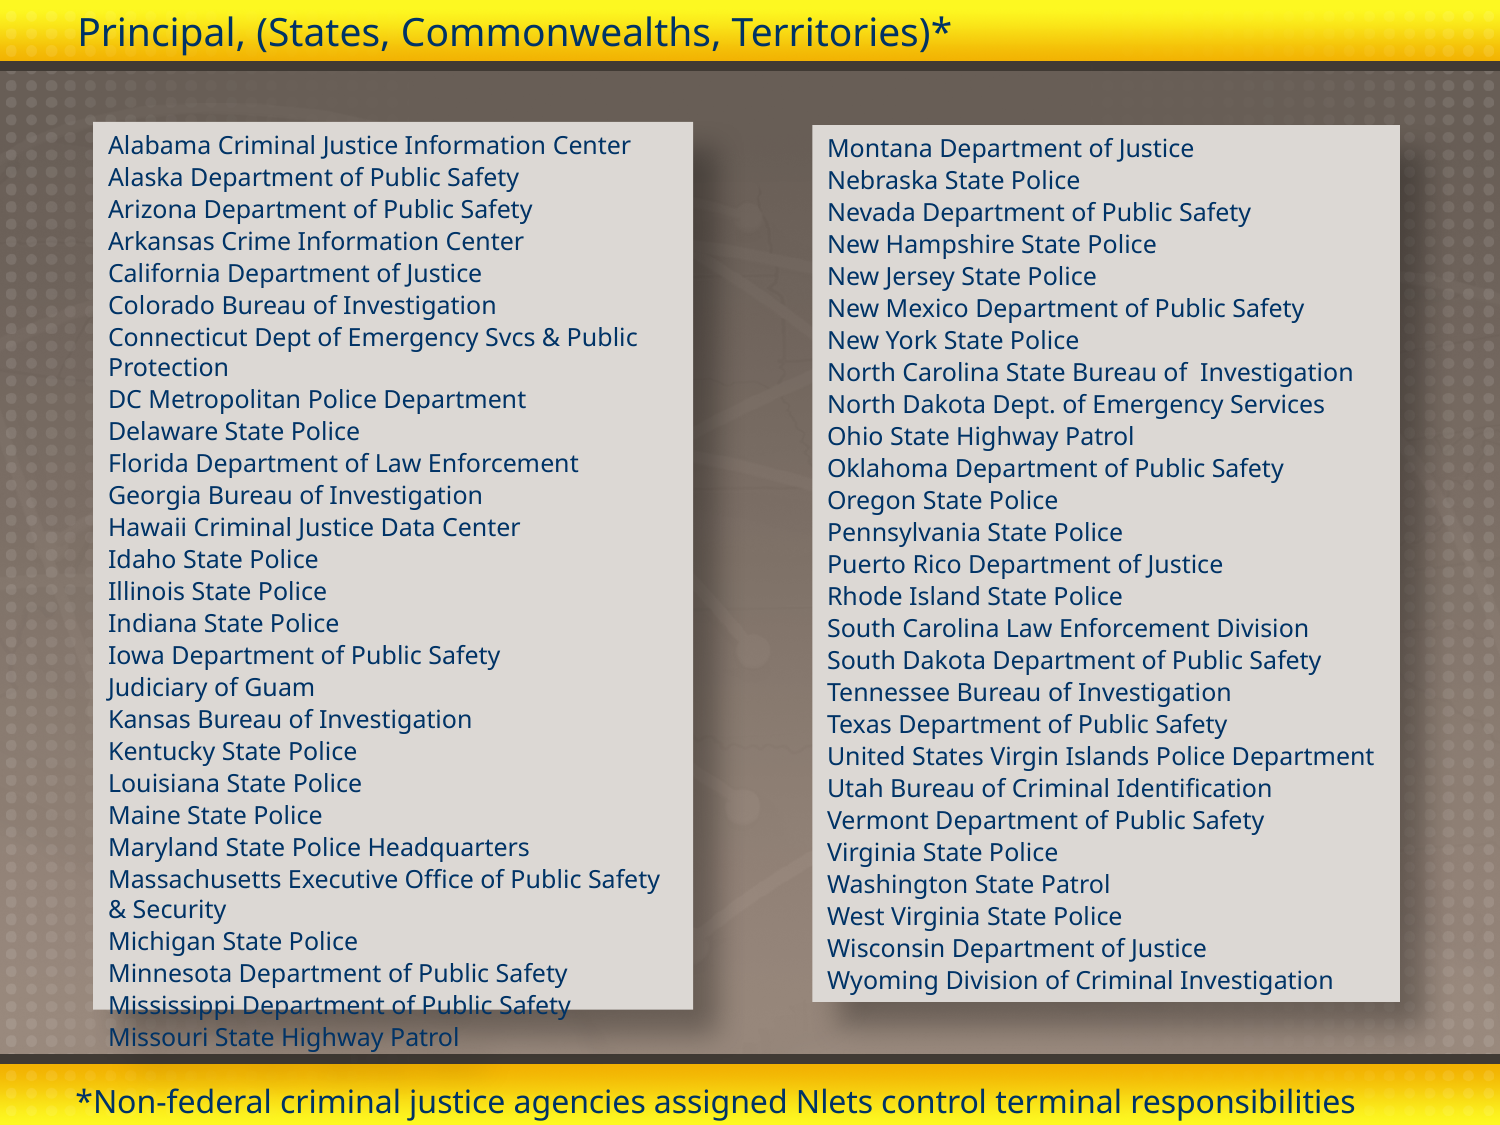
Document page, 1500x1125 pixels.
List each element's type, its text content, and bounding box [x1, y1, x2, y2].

text_box Montana Department of Justice Nebraska State Police Nevada Department of Public Safety New Hampshire State Police New Jersey State Police New Mexico Department of Public Safety New York State Police North Carolina State Bureau of Investigation North Dakota Dept. of Emergency Services Ohio State Highway Patrol Oklahoma Department of Public Safety Oregon State Police Pennsylvania State Police Puerto Rico Department of Justice Rhode Island State Police South Carolina Law Enforcement Division South Dakota Department of Public Safety Tennessee Bureau of Investigation Texas Department of Public Safety United States Virgin Islands Police Department Utah Bureau of Criminal Identification Vermont Department of Public Safety Virginia State Police Washington State Patrol West Virginia State Police Wisconsin Department of Justice Wyoming Division of Criminal Investigation [812, 125, 1400, 1002]
text_box *Non-federal criminal justice agencies assigned Nlets control terminal responsibilities [60, 1069, 1475, 1125]
picture [0, 0, 1500, 1125]
text_box Principal, (States, Commonwealths, Territories)* [62, 0, 1156, 63]
list Alabama Criminal Justice Information Center Alaska Department of Public Safety Arizona Department of Public Safety Arkansas Crime Information Center California Department of Justice Colorado Bureau of Investigation Connecticut Dept of Emergency Svcs & Public Protection DC Metropolitan Police Department Delaware State Police Florida Department of Law Enforcement Georgia Bureau of Investigation Hawaii Criminal Justice Data Center Idaho State Police Illinois State Police Indiana State Police Iowa Department of Public Safety Judiciary of Guam Kansas Bureau of Investigation Kentucky State Police Louisiana State Police Maine State Police Maryland State Police Headquarters Massachusetts Executive Office of Public Safety & Security Michigan State Police Minnesota Department of Public Safety Mississippi Department of Public Safety Missouri State Highway Patrol [93, 121, 694, 1010]
